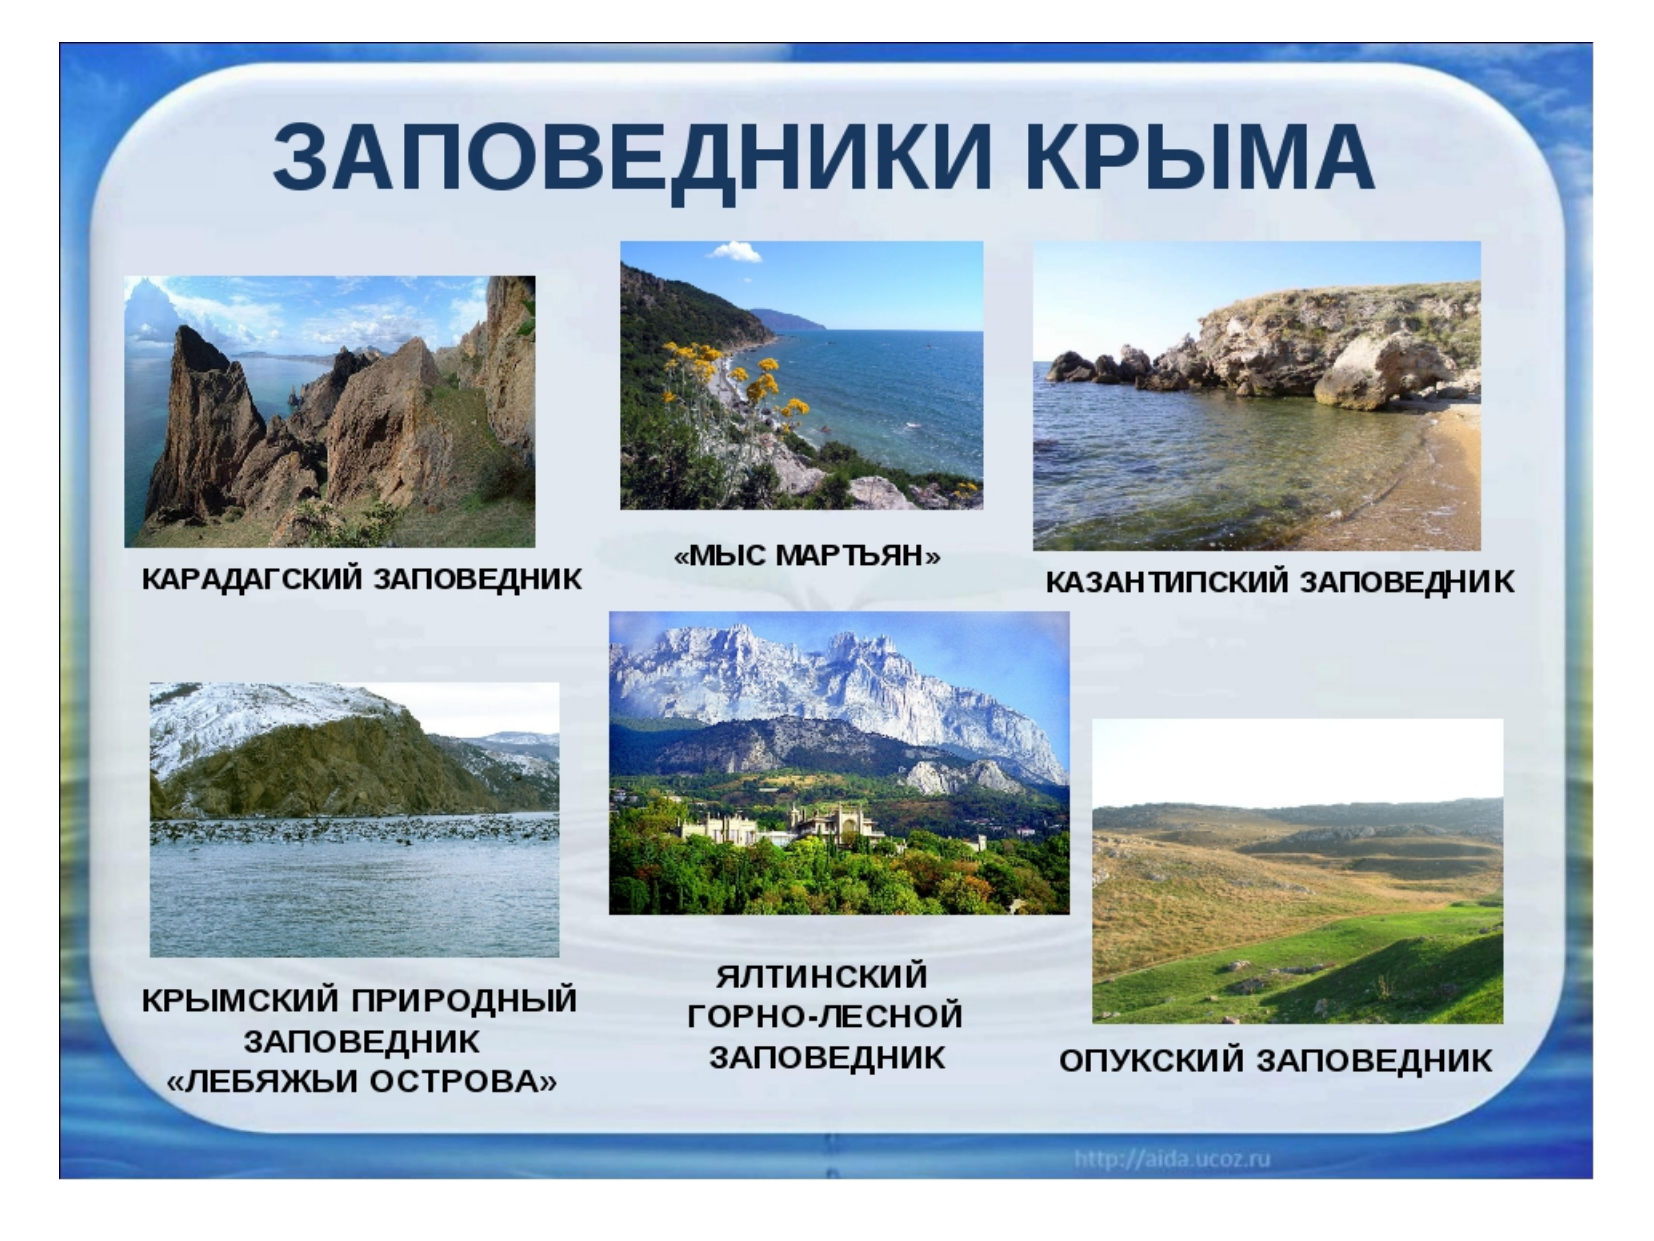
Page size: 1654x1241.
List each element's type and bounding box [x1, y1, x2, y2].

picture [58, 42, 1595, 1182]
